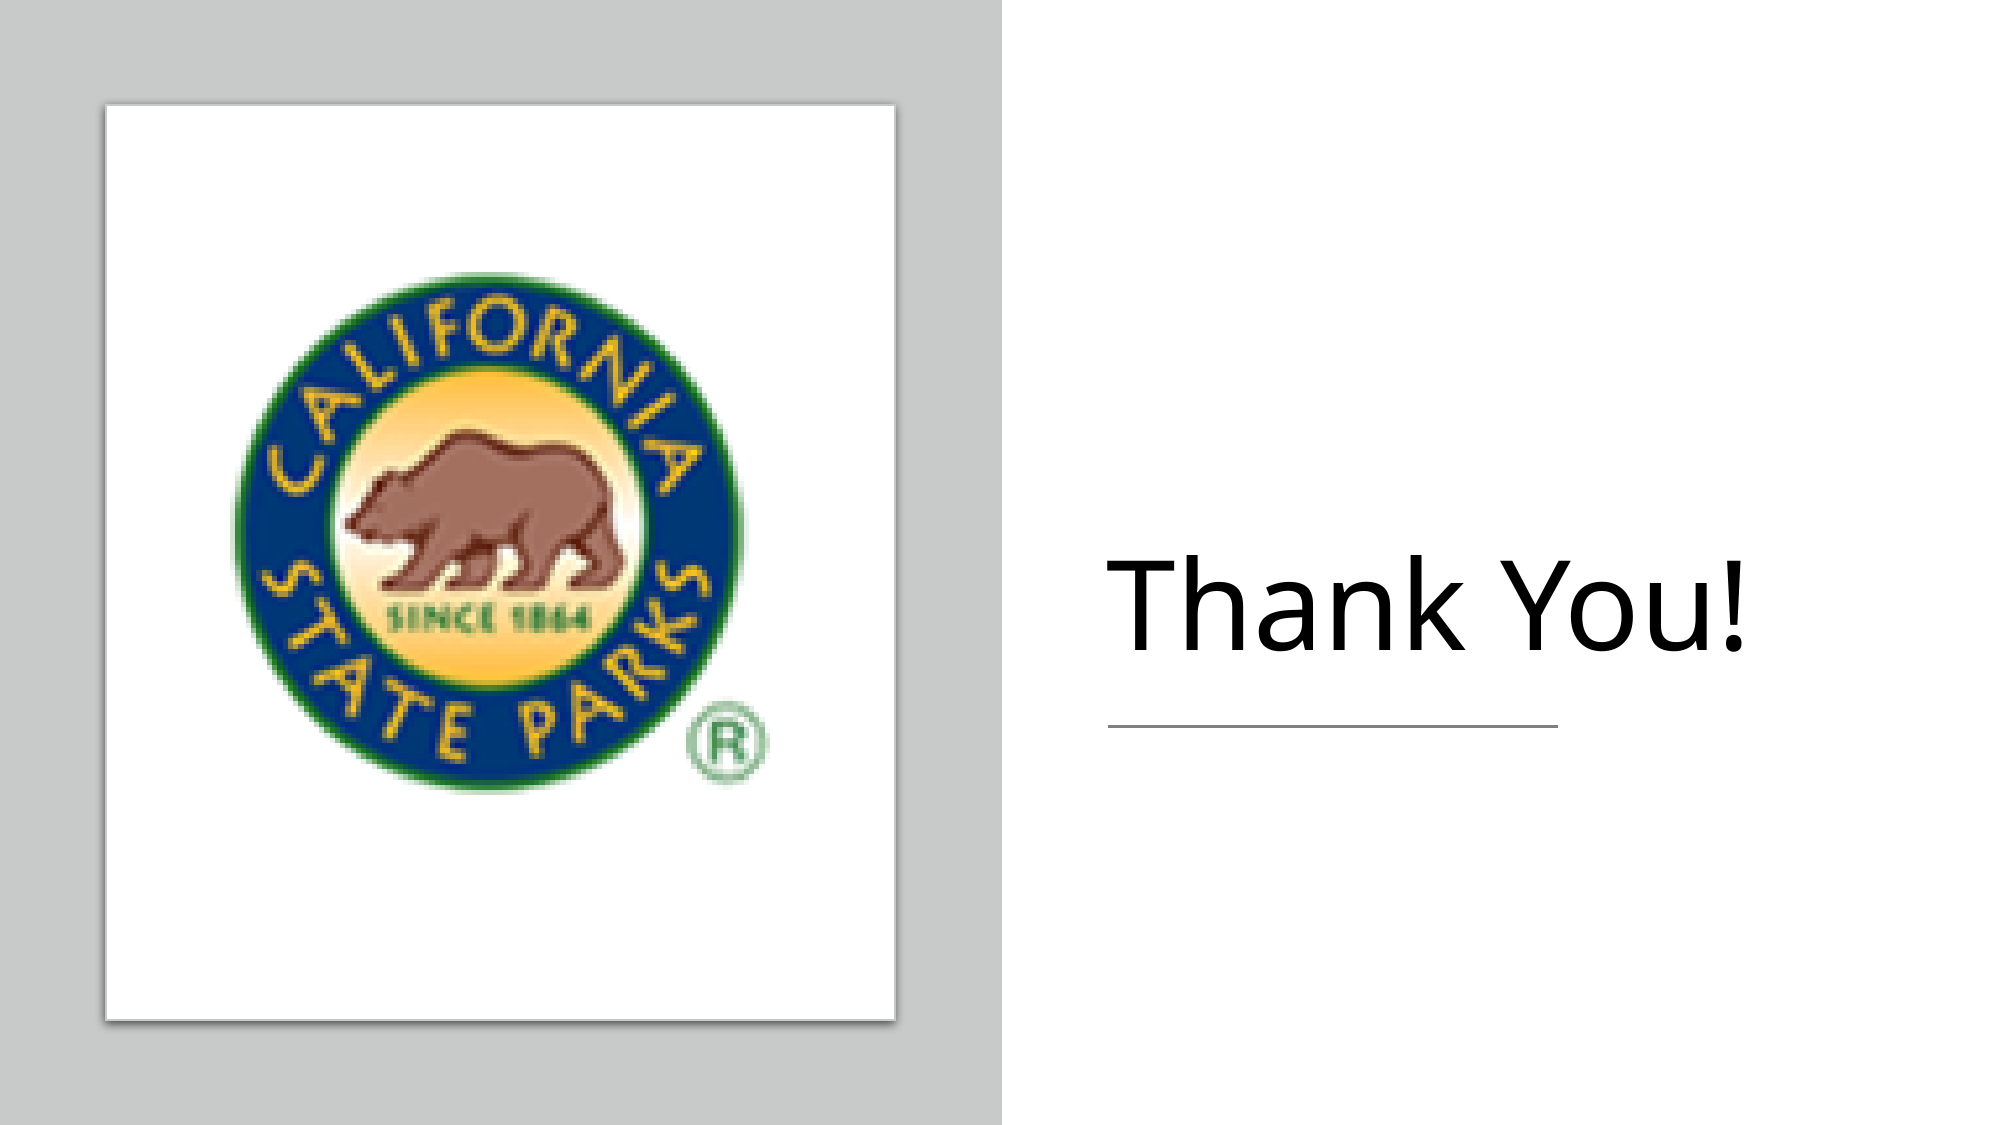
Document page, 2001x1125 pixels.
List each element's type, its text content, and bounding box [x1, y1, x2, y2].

text_box [0, 0, 1003, 1125]
picture [194, 257, 828, 823]
text_box [105, 104, 896, 1021]
title Thank You! [1091, 104, 1895, 686]
